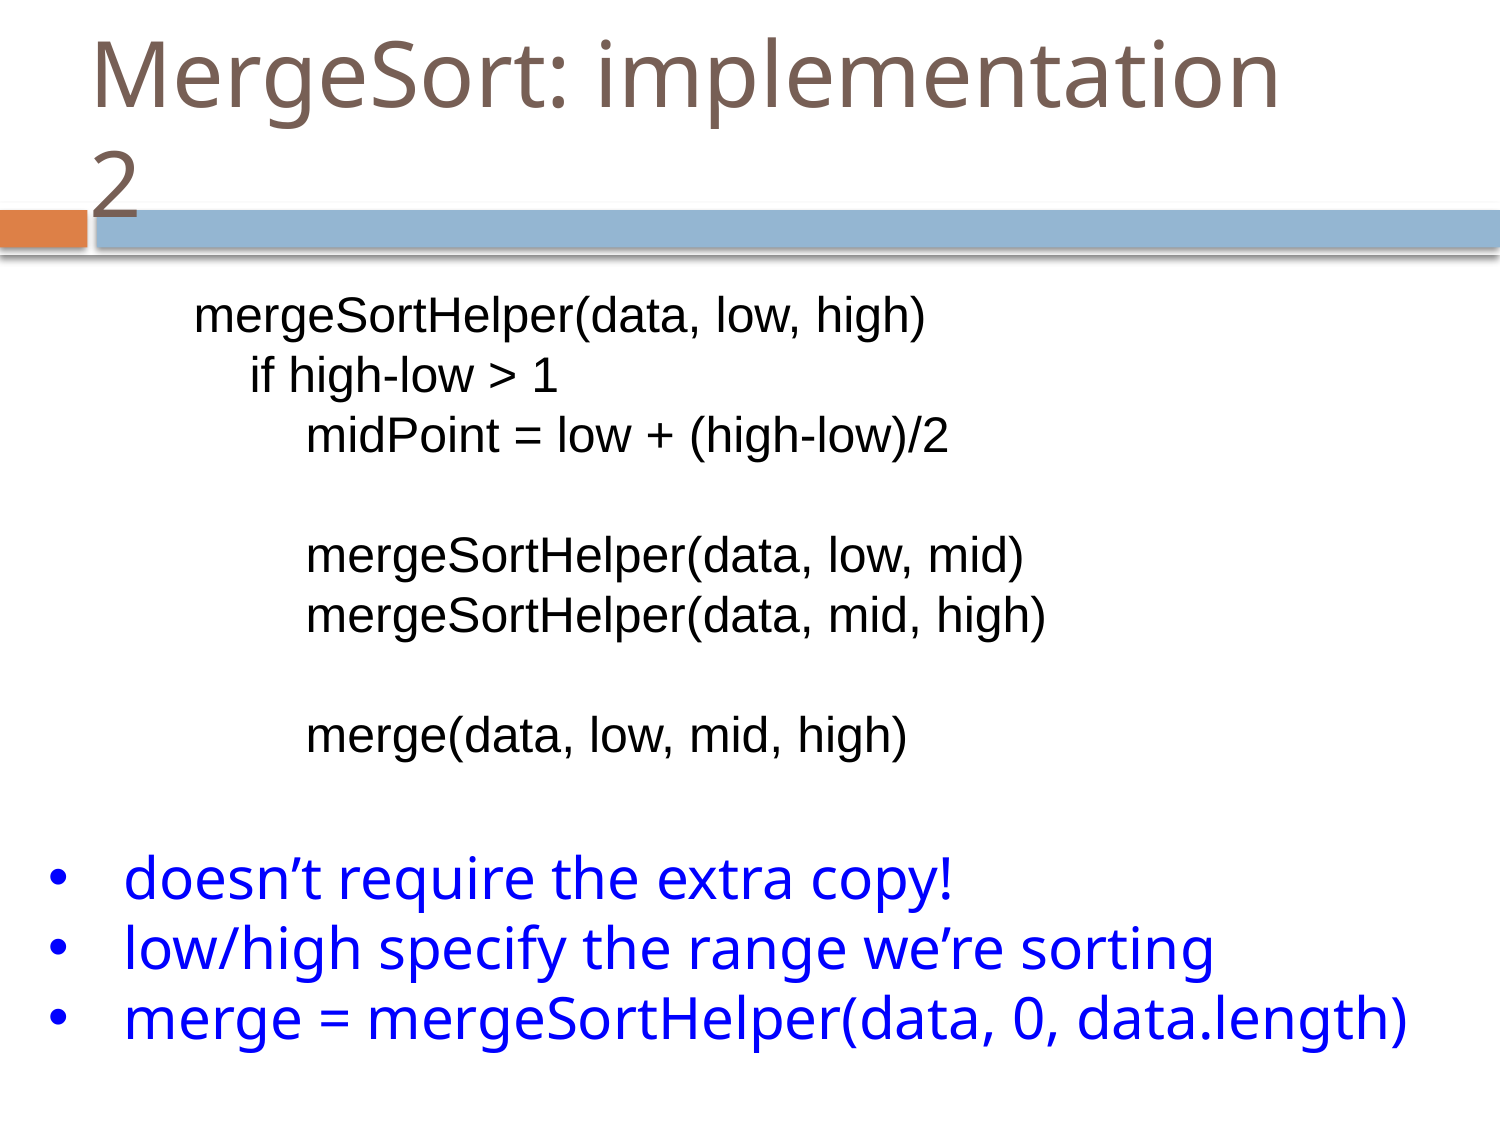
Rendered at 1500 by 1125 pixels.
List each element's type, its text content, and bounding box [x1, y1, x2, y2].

text_box mergeSortHelper(data, low, high) if high-low > 1 midPoint = low + (high-low)/2 mergeSortHelper(data, low, mid) mergeSortHelper(data, mid, high) merge(data, low, mid, high) [178, 274, 1063, 770]
title MergeSort: implementation 2 [75, 20, 1313, 233]
text_box doesn’t require the extra copy! low/high specify the range we’re sorting merge = mergeSortHelper(data, 0, data.length) [34, 833, 1423, 1059]
